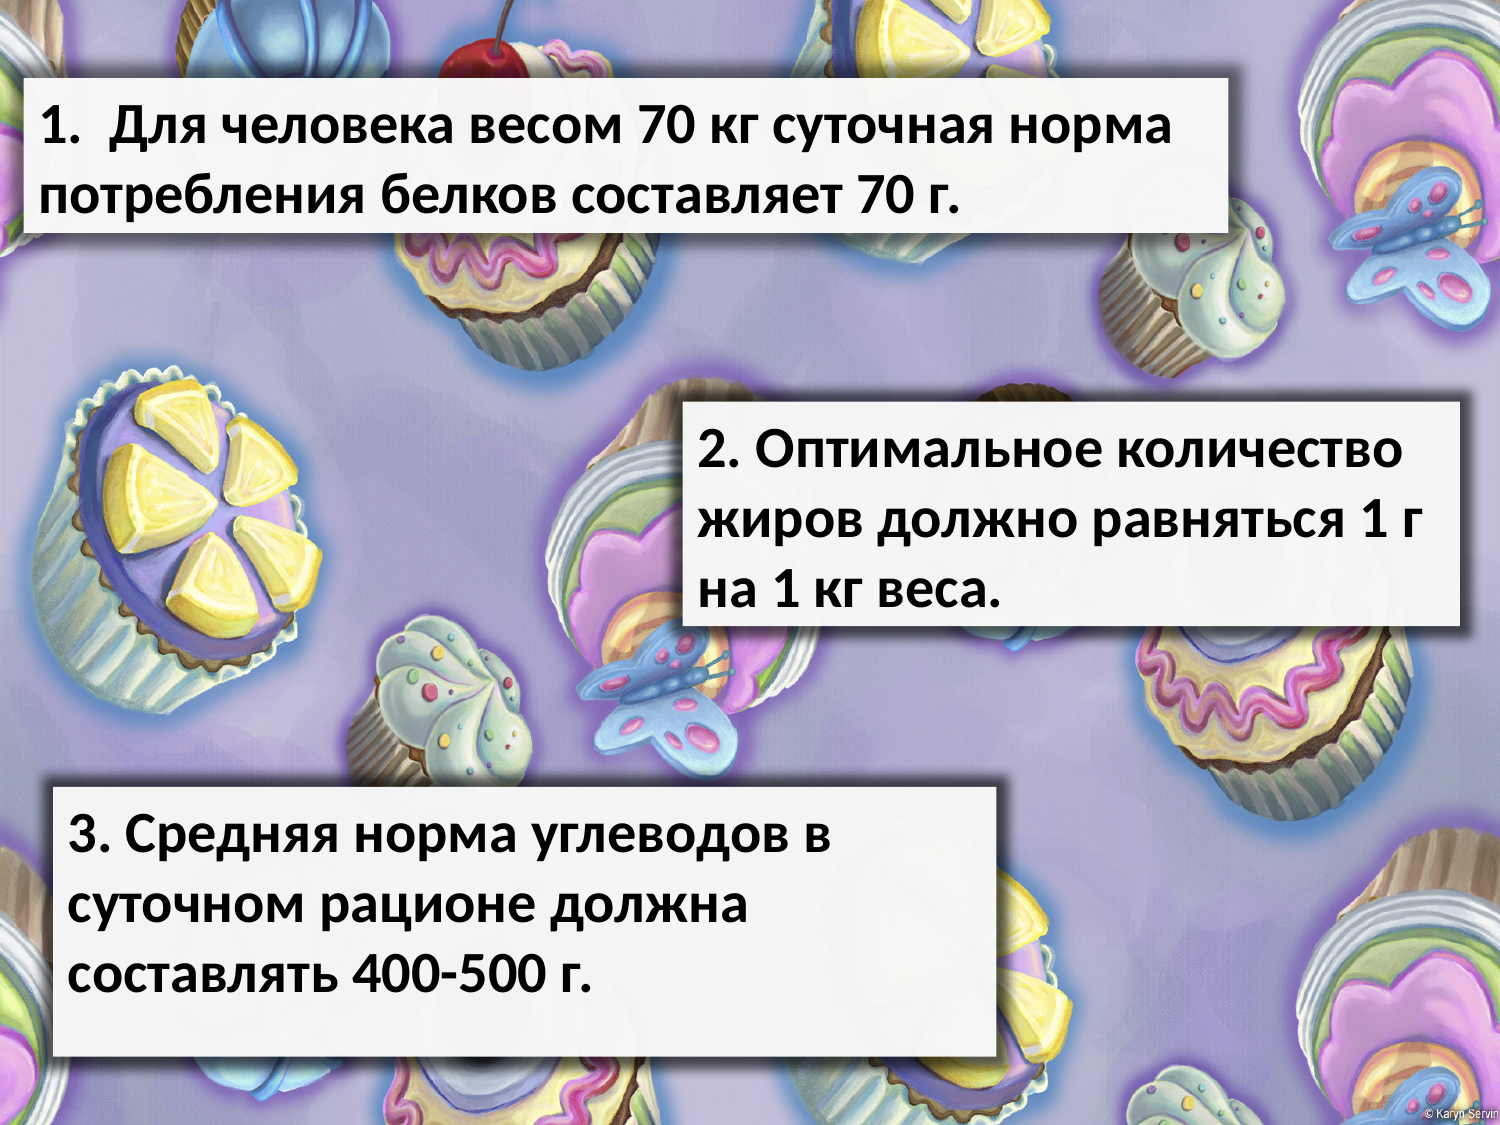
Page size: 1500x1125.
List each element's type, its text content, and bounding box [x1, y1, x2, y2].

text_box 3. Средняя норма углеводов в суточном рационе должна составлять 400-500 г. [53, 786, 997, 1057]
text_box 1. Для человека весом 70 кг суточная норма потребления белков составляет 70 г. [23, 78, 1229, 233]
picture [0, 0, 1500, 1125]
text_box 2. Оптимальное количество жиров должно равняться 1 г на 1 кг веса. [682, 401, 1460, 627]
